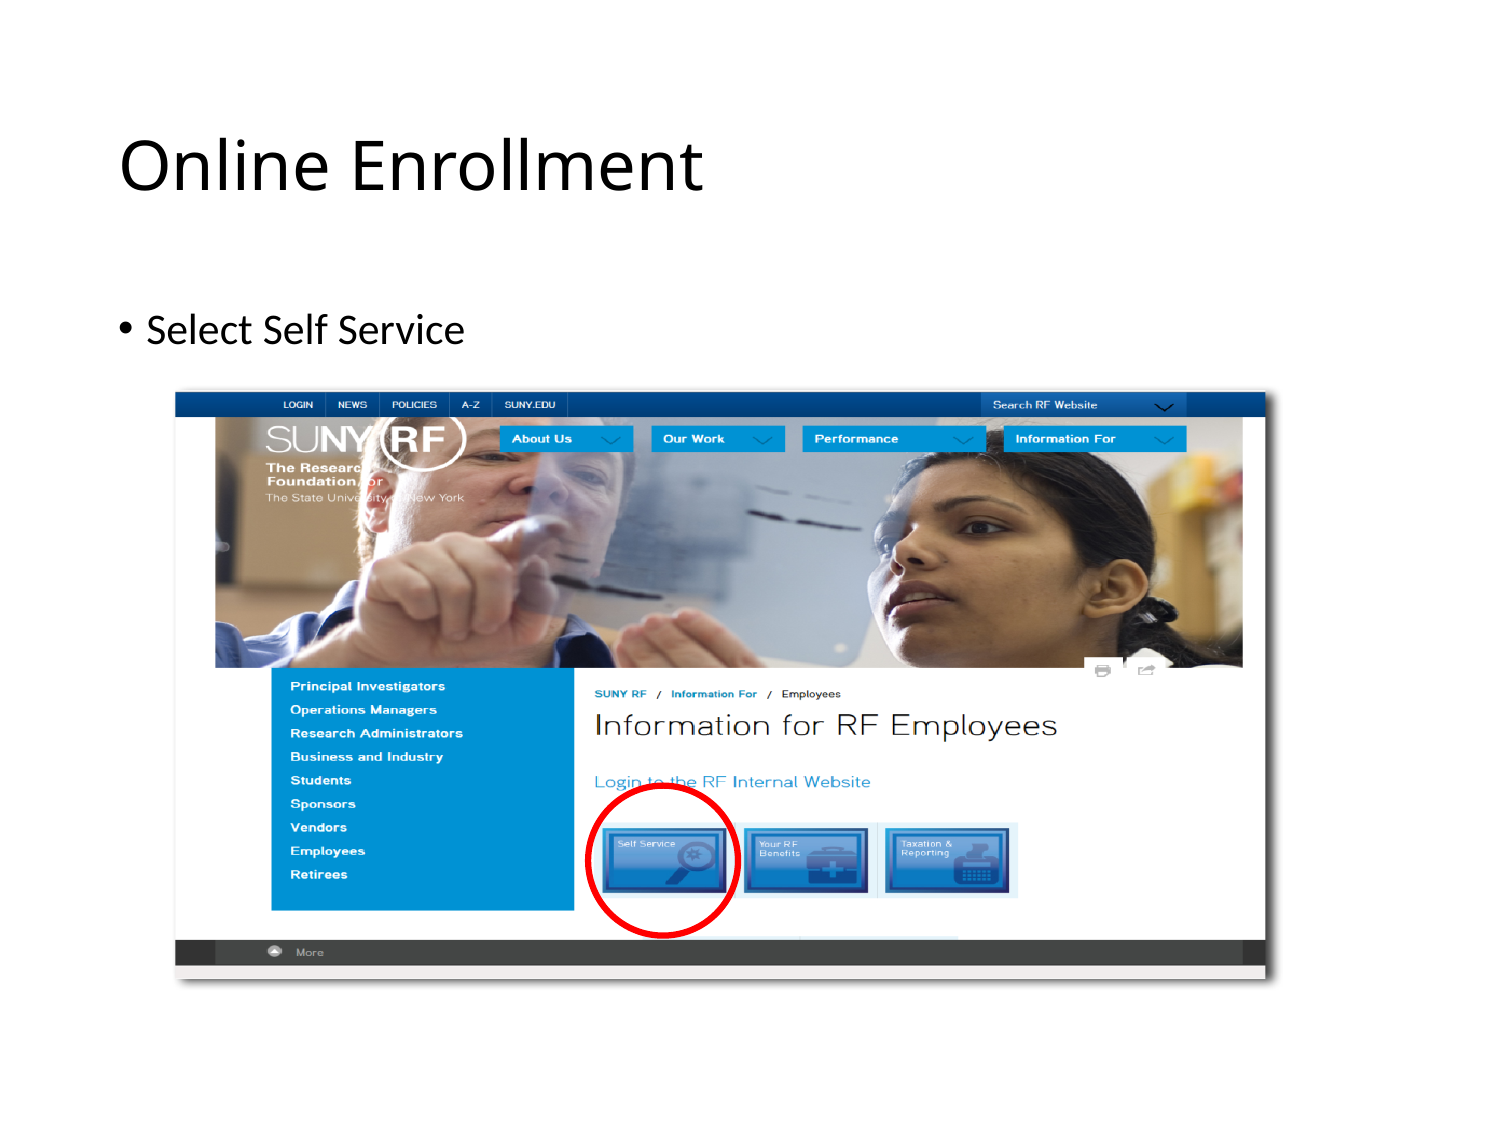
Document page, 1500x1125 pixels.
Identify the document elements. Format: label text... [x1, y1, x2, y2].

title Online Enrollment [103, 59, 1397, 278]
picture [175, 390, 1266, 979]
list Select Self Service [103, 299, 1397, 1014]
